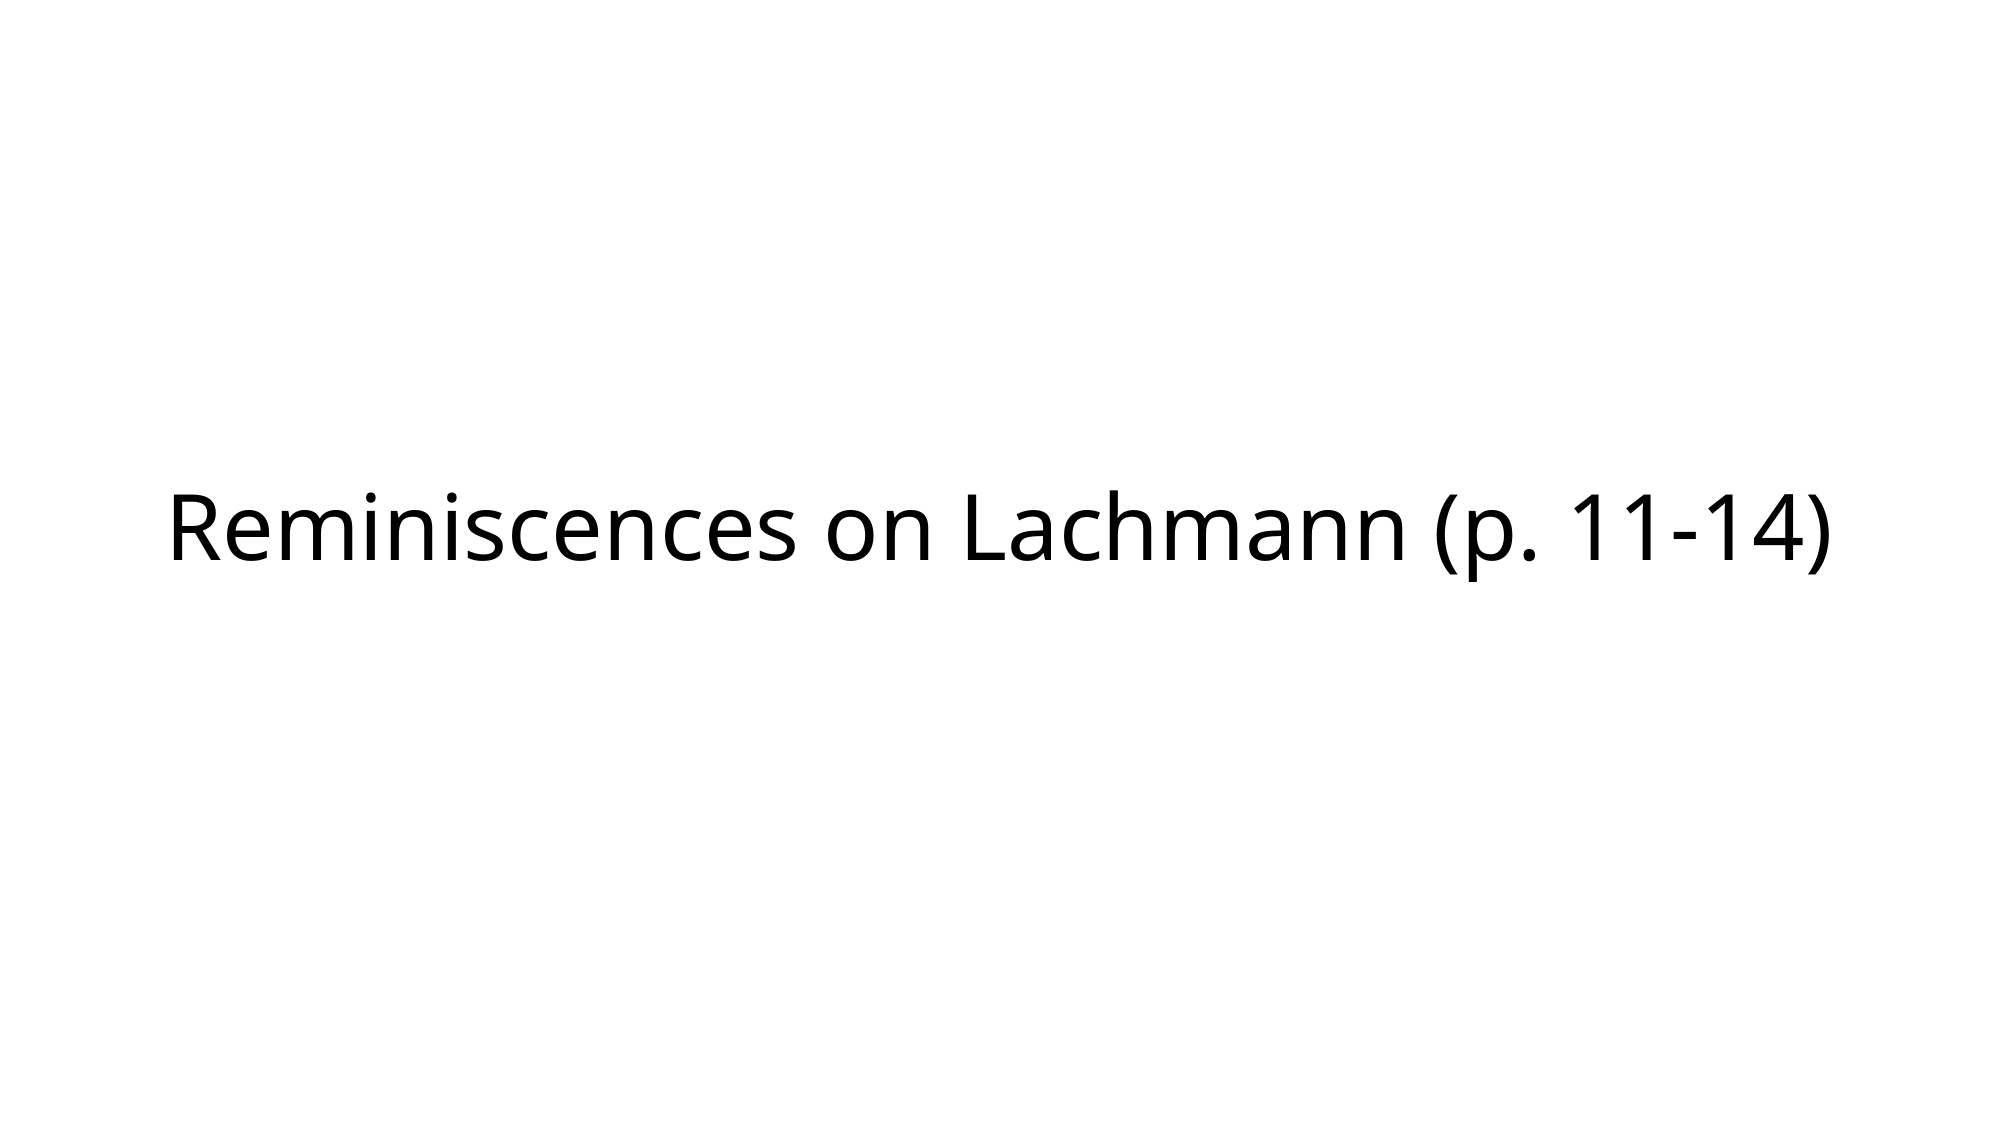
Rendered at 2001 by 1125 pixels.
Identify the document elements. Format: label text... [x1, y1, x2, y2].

list Reminiscences on Lachmann (p. 11-14) [137, 299, 1863, 1014]
